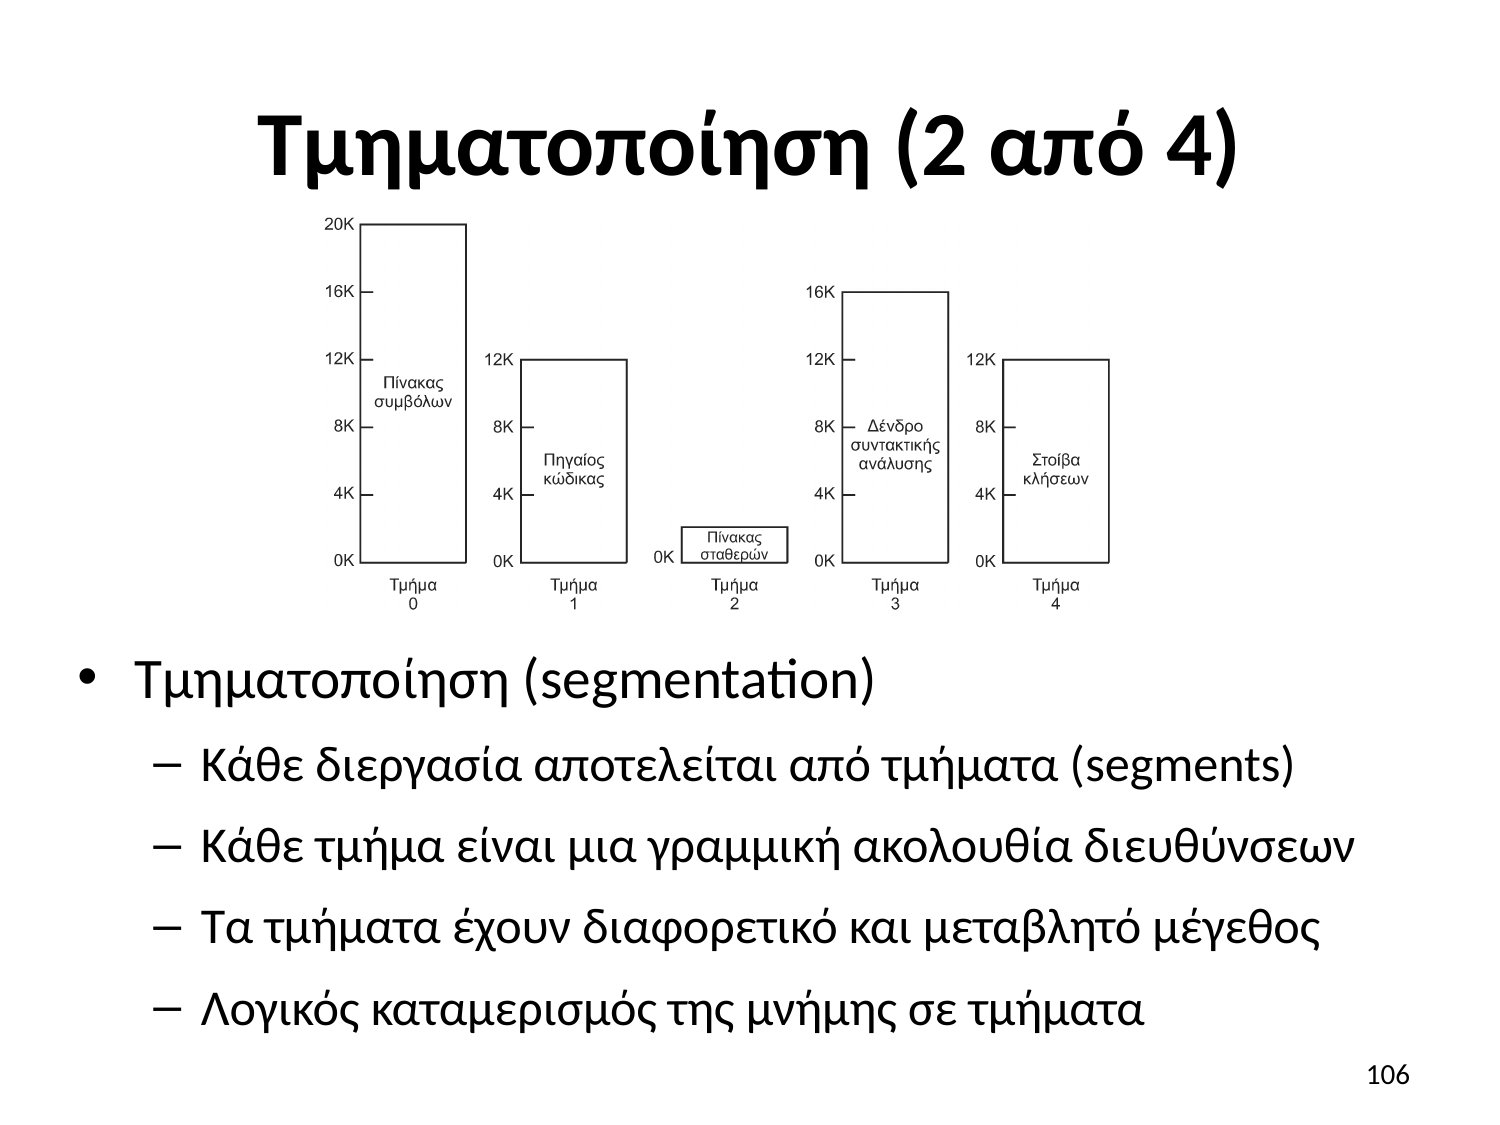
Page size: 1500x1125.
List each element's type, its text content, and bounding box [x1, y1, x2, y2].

title Τμηματοποίηση (2 από 4) [75, 45, 1425, 233]
picture [312, 207, 1117, 623]
slide_number 106 [1074, 1042, 1425, 1103]
list Τμηματοποίηση (segmentation) Κάθε διεργασία αποτελείται από τμήματα (segments) Κάθε τμήμα είναι μια γραμμική ακολουθία διευθύνσεων Τα τμήματα έχουν διαφορετικό και μεταβλητό μέγεθος Λογικός καταμερισμός της μνήμης σε τμήματα [62, 633, 1438, 1050]
